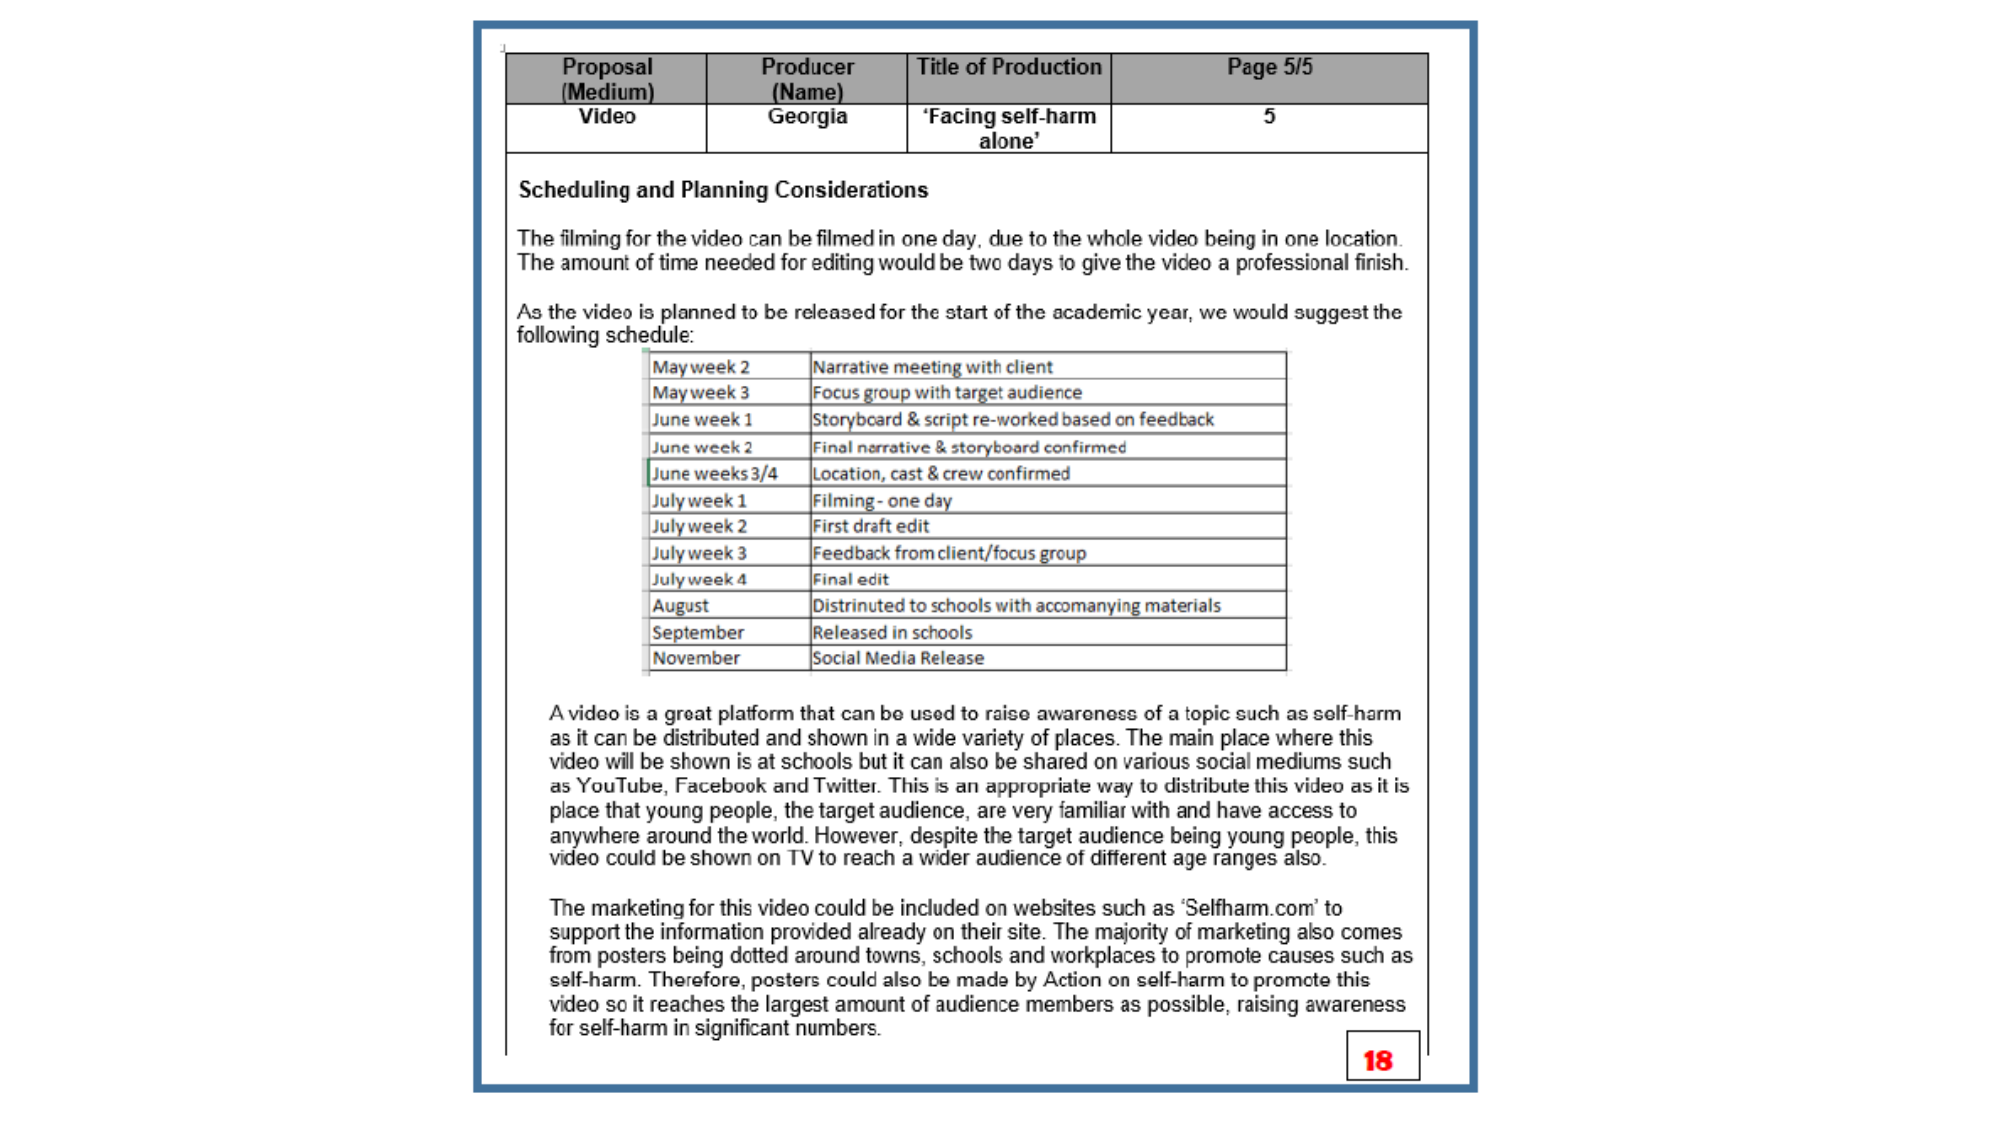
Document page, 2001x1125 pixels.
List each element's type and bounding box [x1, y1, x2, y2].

picture [454, 0, 1493, 1104]
